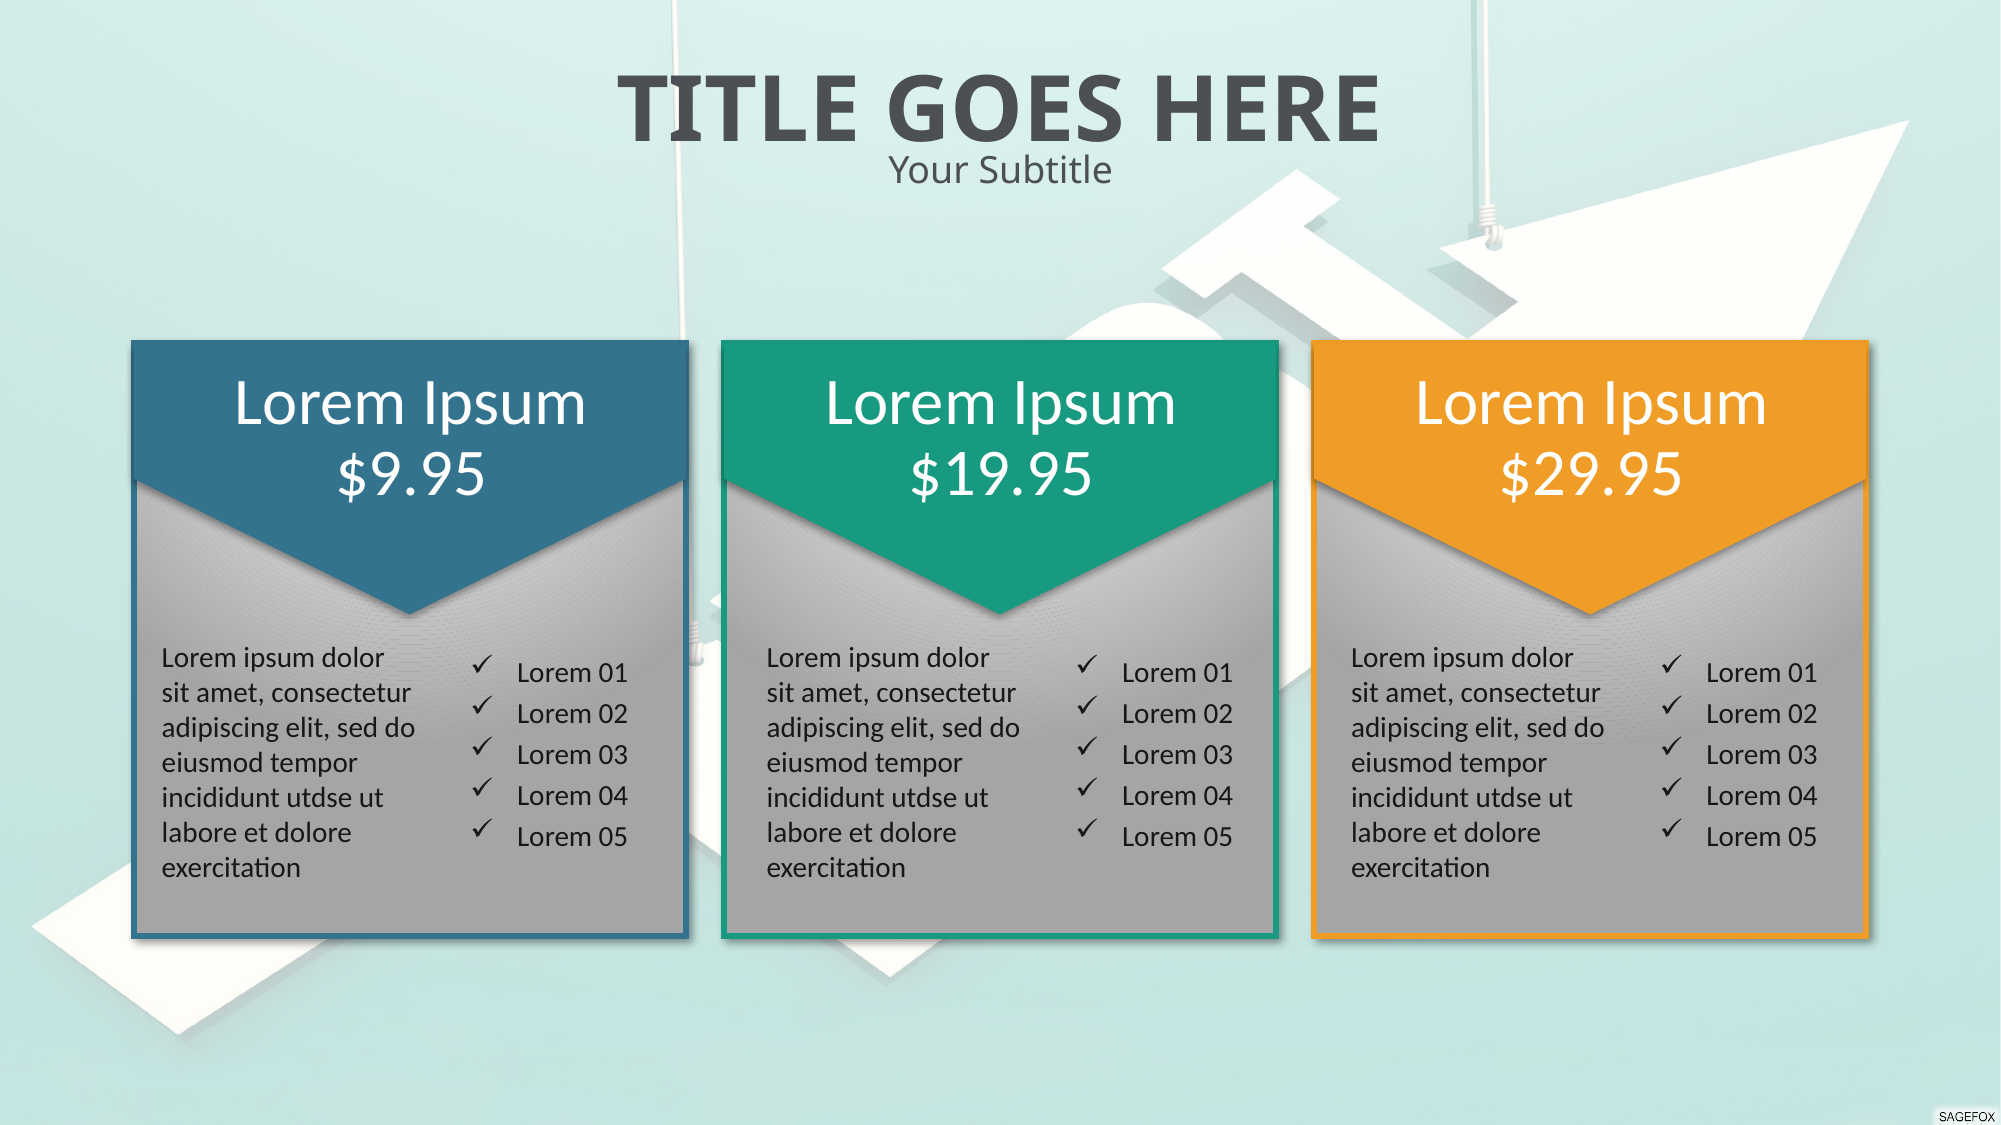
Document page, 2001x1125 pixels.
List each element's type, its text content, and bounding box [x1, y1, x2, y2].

text_box Lorem ipsum dolor sit amet, consectetur adipiscing elit, sed do eiusmod tempor incididunt utdse ut labore et dolore exercitation [756, 633, 1032, 889]
text_box [723, 615, 1277, 936]
text_box Lorem ipsum dolor sit amet, consectetur adipiscing elit, sed do eiusmod tempor incididunt utdse ut labore et dolore exercitation [151, 633, 427, 889]
text_box Lorem ipsum dolor sit amet, consectetur adipiscing elit, sed do eiusmod tempor incididunt utdse ut labore et dolore exercitation [1341, 633, 1617, 889]
picture [1936, 1111, 1997, 1125]
text_box Lorem 01 Lorem 02 Lorem 03 Lorem 04 Lorem 05 [979, 648, 1244, 857]
text_box [1314, 615, 1867, 936]
text_box [133, 615, 686, 936]
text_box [723, 342, 1277, 615]
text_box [548, 42, 1452, 199]
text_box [133, 342, 686, 615]
text_box Lorem 01 Lorem 02 Lorem 03 Lorem 04 Lorem 05 [374, 648, 639, 857]
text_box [1314, 342, 1867, 615]
text_box Lorem 01 Lorem 02 Lorem 03 Lorem 04 Lorem 05 [1563, 648, 1828, 857]
